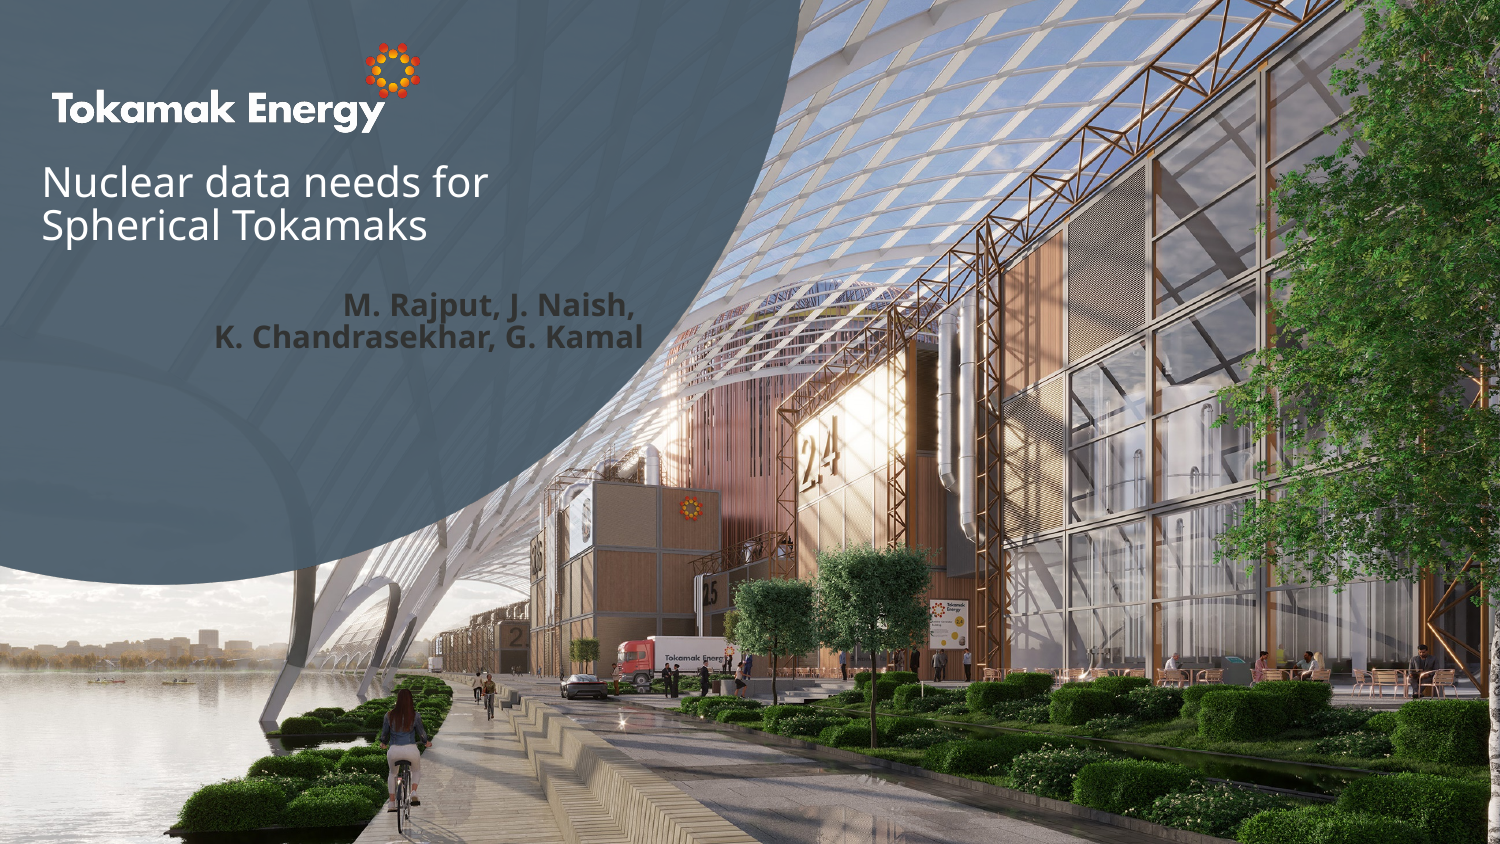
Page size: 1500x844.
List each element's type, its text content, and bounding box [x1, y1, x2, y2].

text_box Nuclear data needs for Spherical Tokamaks M. Rajput, J. Naish, K. Chandrasekhar, G. Kamal [41, 163, 645, 424]
picture [0, 0, 1500, 844]
text_box [40, 398, 560, 658]
